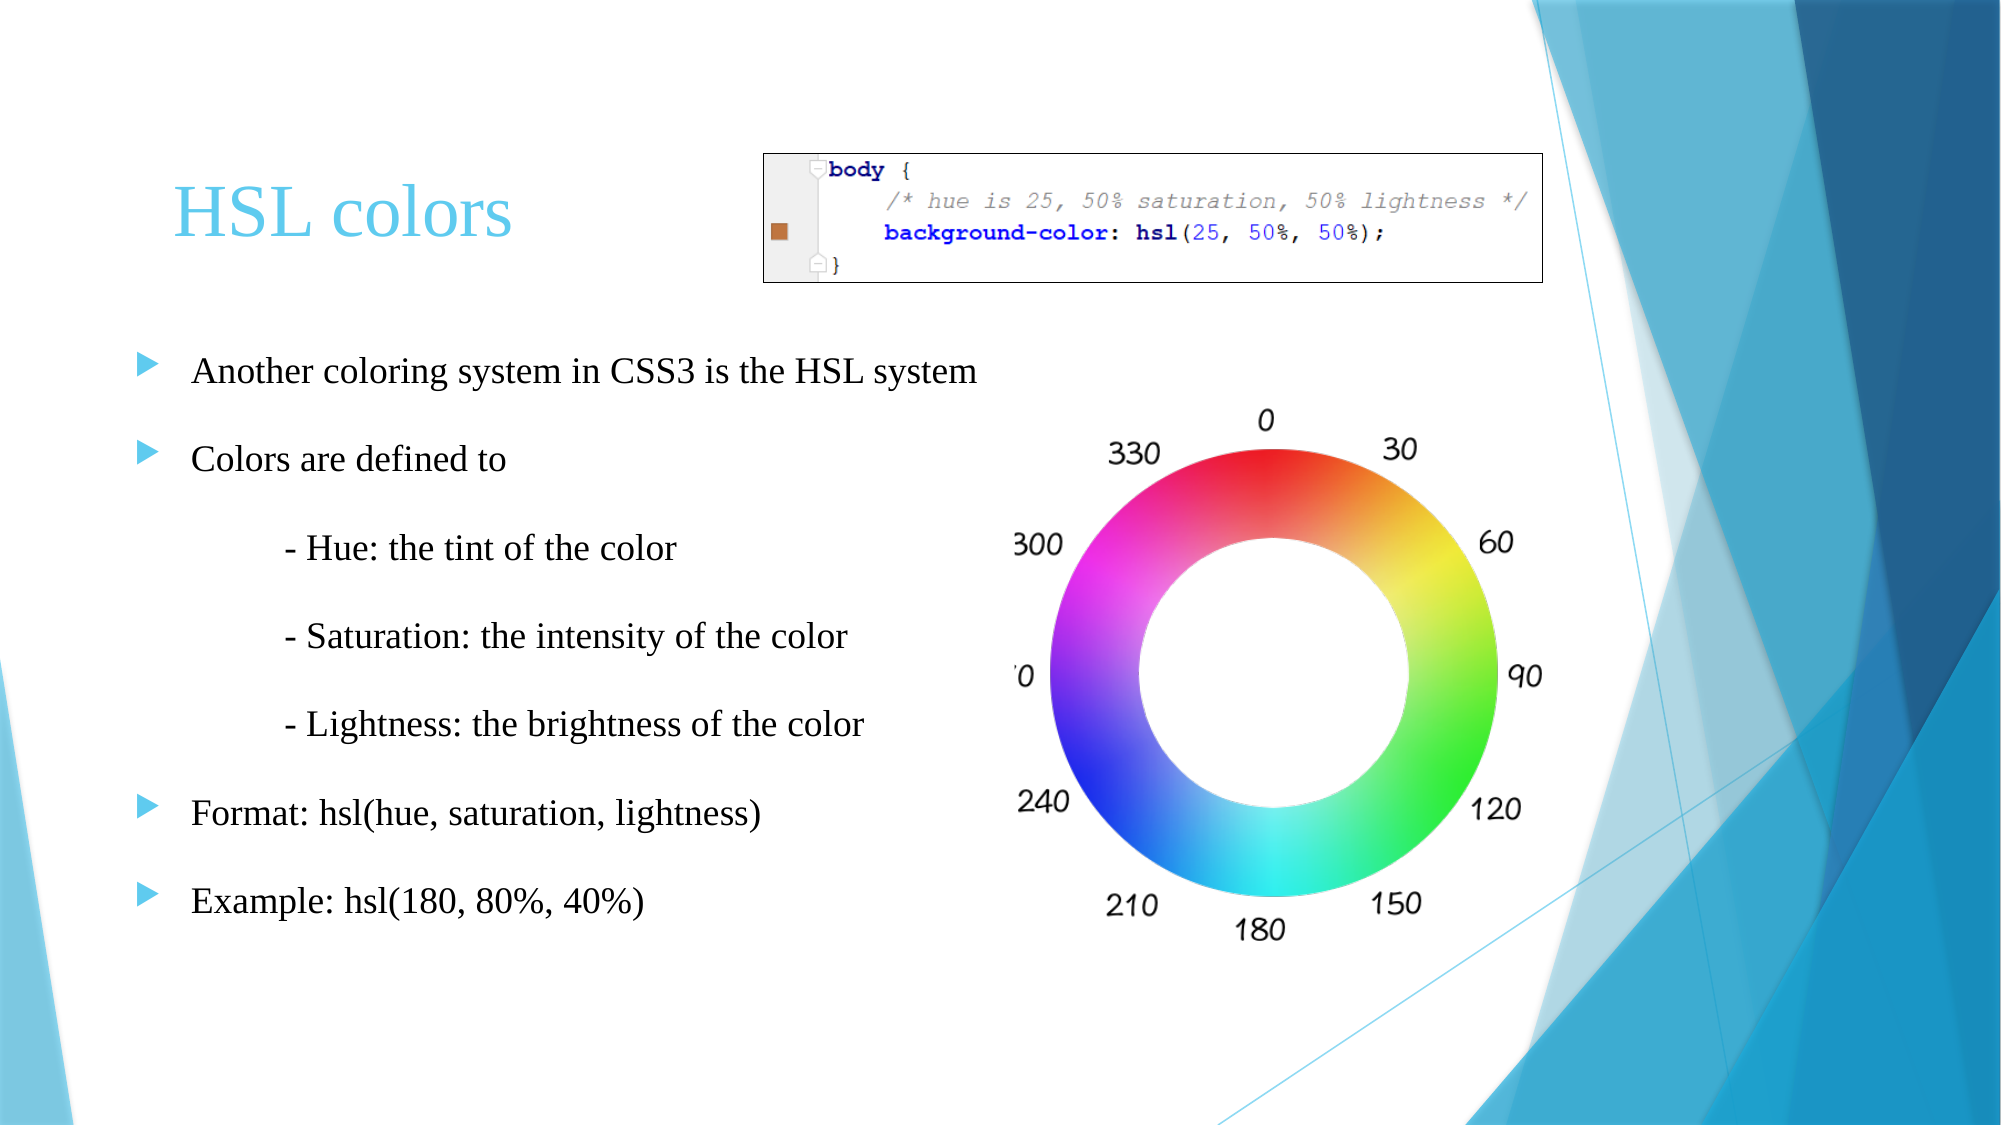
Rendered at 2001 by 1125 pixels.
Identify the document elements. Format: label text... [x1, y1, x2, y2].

picture [1014, 373, 1544, 972]
title HSL colors [158, 153, 611, 307]
text_box Another coloring system in CSS3 is the HSL system Colors are defined to - Hue: the tint of the color - Saturation: the intensity of the color - Lightness: the brightness of the color Format: hsl(hue, saturation, lightness) Example: hsl(180, 80%, 40%) [119, 338, 1053, 886]
picture [762, 153, 1544, 284]
